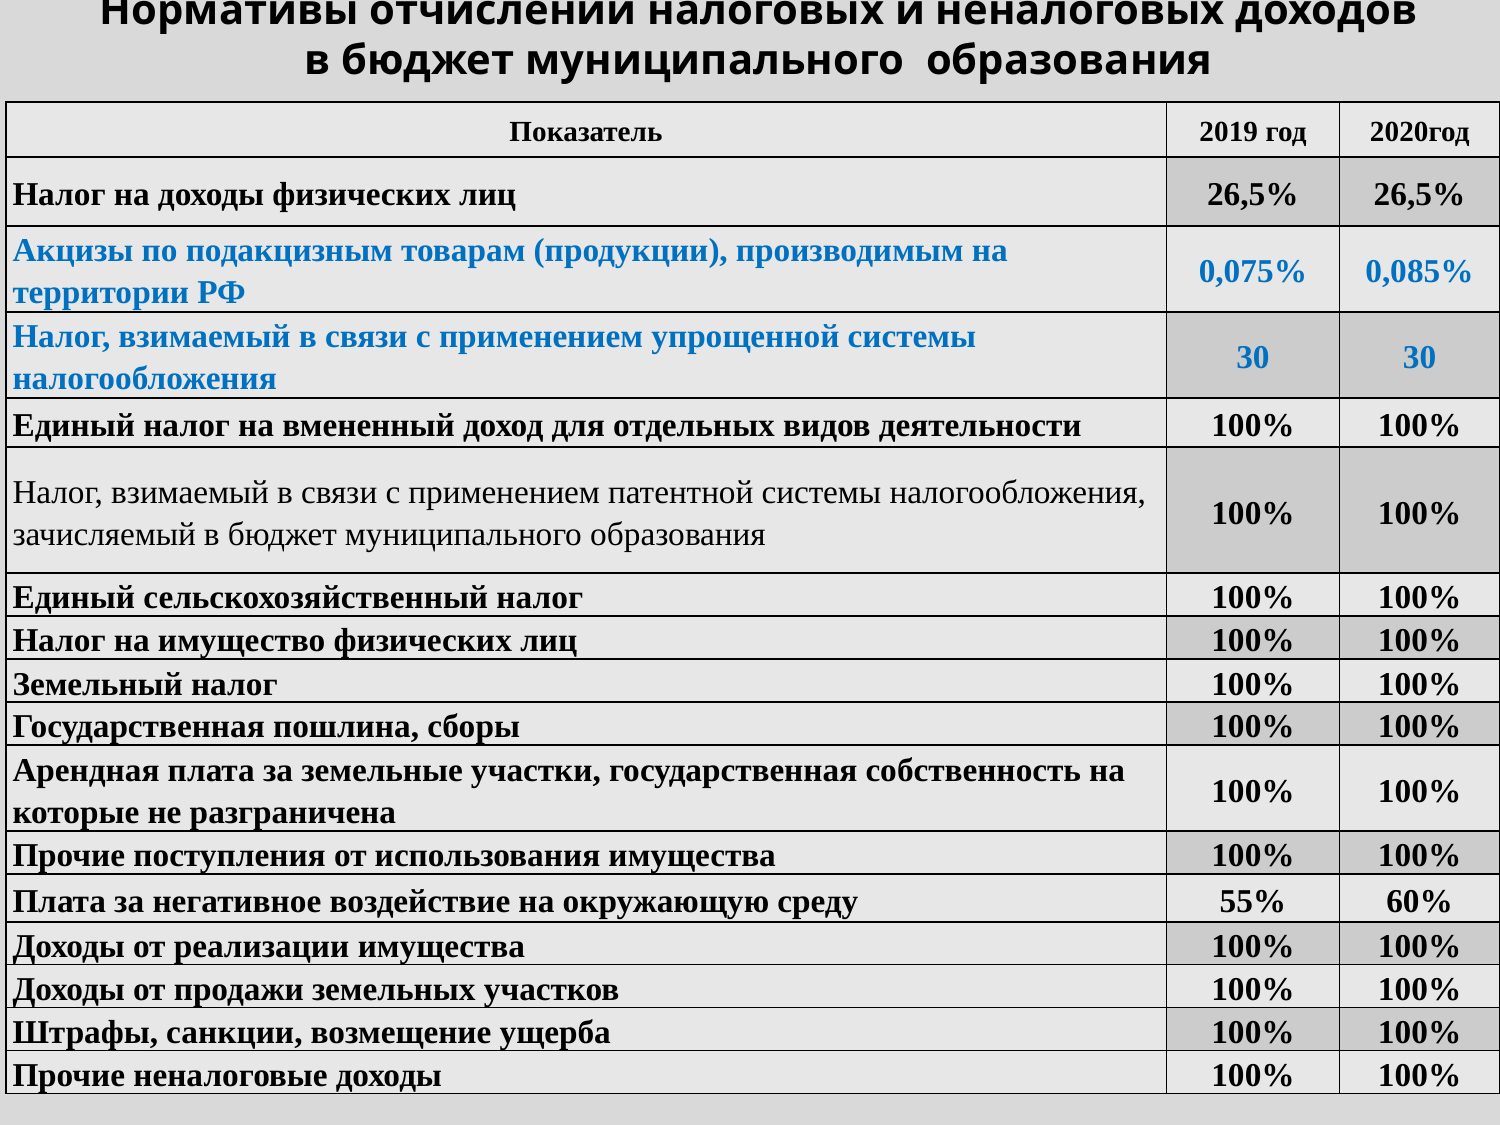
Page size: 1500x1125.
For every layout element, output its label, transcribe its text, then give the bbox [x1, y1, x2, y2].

table_cell 100% [1340, 574, 1499, 615]
table_cell 60% [1340, 875, 1499, 921]
table_cell 100% [1167, 574, 1339, 615]
table_header 2020год [1340, 103, 1499, 156]
table_cell 0,085% [1340, 227, 1499, 311]
title Нормативы отчислений налоговых и неналоговых доходов в бюджет муниципального образования [70, 0, 1447, 90]
table_cell 100% [1167, 965, 1339, 1007]
table_cell 26,5% [1340, 158, 1499, 225]
table_cell 0,075% [1167, 227, 1339, 311]
table_cell Налог, взимаемый в связи с применением патентной системы налогообложения, зачисляемый в бюджет муниципального образования [7, 448, 1166, 572]
table_cell Единый налог на вмененный доход для отдельных видов деятельности [7, 399, 1166, 446]
table_cell 100% [1340, 448, 1499, 572]
table_cell Земельный налог [7, 660, 1166, 701]
table_cell 100% [1340, 1051, 1499, 1093]
table_cell 100% [1340, 746, 1499, 830]
table_cell 100% [1167, 832, 1339, 873]
table_cell 100% [1340, 617, 1499, 658]
table_cell 100% [1340, 965, 1499, 1007]
table_cell Прочие поступления от использования имущества [7, 832, 1166, 873]
table_cell 100% [1167, 448, 1339, 572]
table_cell 100% [1167, 1008, 1339, 1050]
table_cell 100% [1340, 703, 1499, 744]
table_header Показатель [7, 103, 1166, 156]
table_header 2019 год [1167, 103, 1339, 156]
table_cell Государственная пошлина, сборы [7, 703, 1166, 744]
table_cell Налог, взимаемый в связи с применением упрощенной системы налогообложения [7, 313, 1166, 397]
table_cell Плата за негативное воздействие на окружающую среду [7, 875, 1166, 921]
table_cell 100% [1167, 703, 1339, 744]
table_cell 100% [1167, 399, 1339, 446]
table_cell Доходы от реализации имущества [7, 923, 1166, 964]
table_cell 100% [1167, 660, 1339, 701]
table_cell 100% [1340, 399, 1499, 446]
table_cell 30 [1340, 313, 1499, 397]
table_cell Доходы от продажи земельных участков [7, 965, 1166, 1007]
table_cell Акцизы по подакцизным товарам (продукции), производимым на территории РФ [7, 227, 1166, 311]
table_cell Налог на доходы физических лиц [7, 158, 1166, 225]
table_cell Штрафы, санкции, возмещение ущерба [7, 1008, 1166, 1050]
table_cell 100% [1340, 1008, 1499, 1050]
table_cell 30 [1167, 313, 1339, 397]
table_cell 100% [1340, 660, 1499, 701]
table_cell Прочие неналоговые доходы [7, 1051, 1166, 1093]
table_cell 55% [1167, 875, 1339, 921]
table_cell 100% [1340, 832, 1499, 873]
table_cell 100% [1340, 923, 1499, 964]
table_cell Налог на имущество физических лиц [7, 617, 1166, 658]
table_cell 100% [1167, 1051, 1339, 1093]
table_cell 26,5% [1167, 158, 1339, 225]
table_cell 100% [1167, 617, 1339, 658]
table_cell Арендная плата за земельные участки, государственная собственность на которые не разграничена [7, 746, 1166, 830]
table_cell Единый сельскохозяйственный налог [7, 574, 1166, 615]
table_cell 100% [1167, 923, 1339, 964]
table_cell 100% [1167, 746, 1339, 830]
